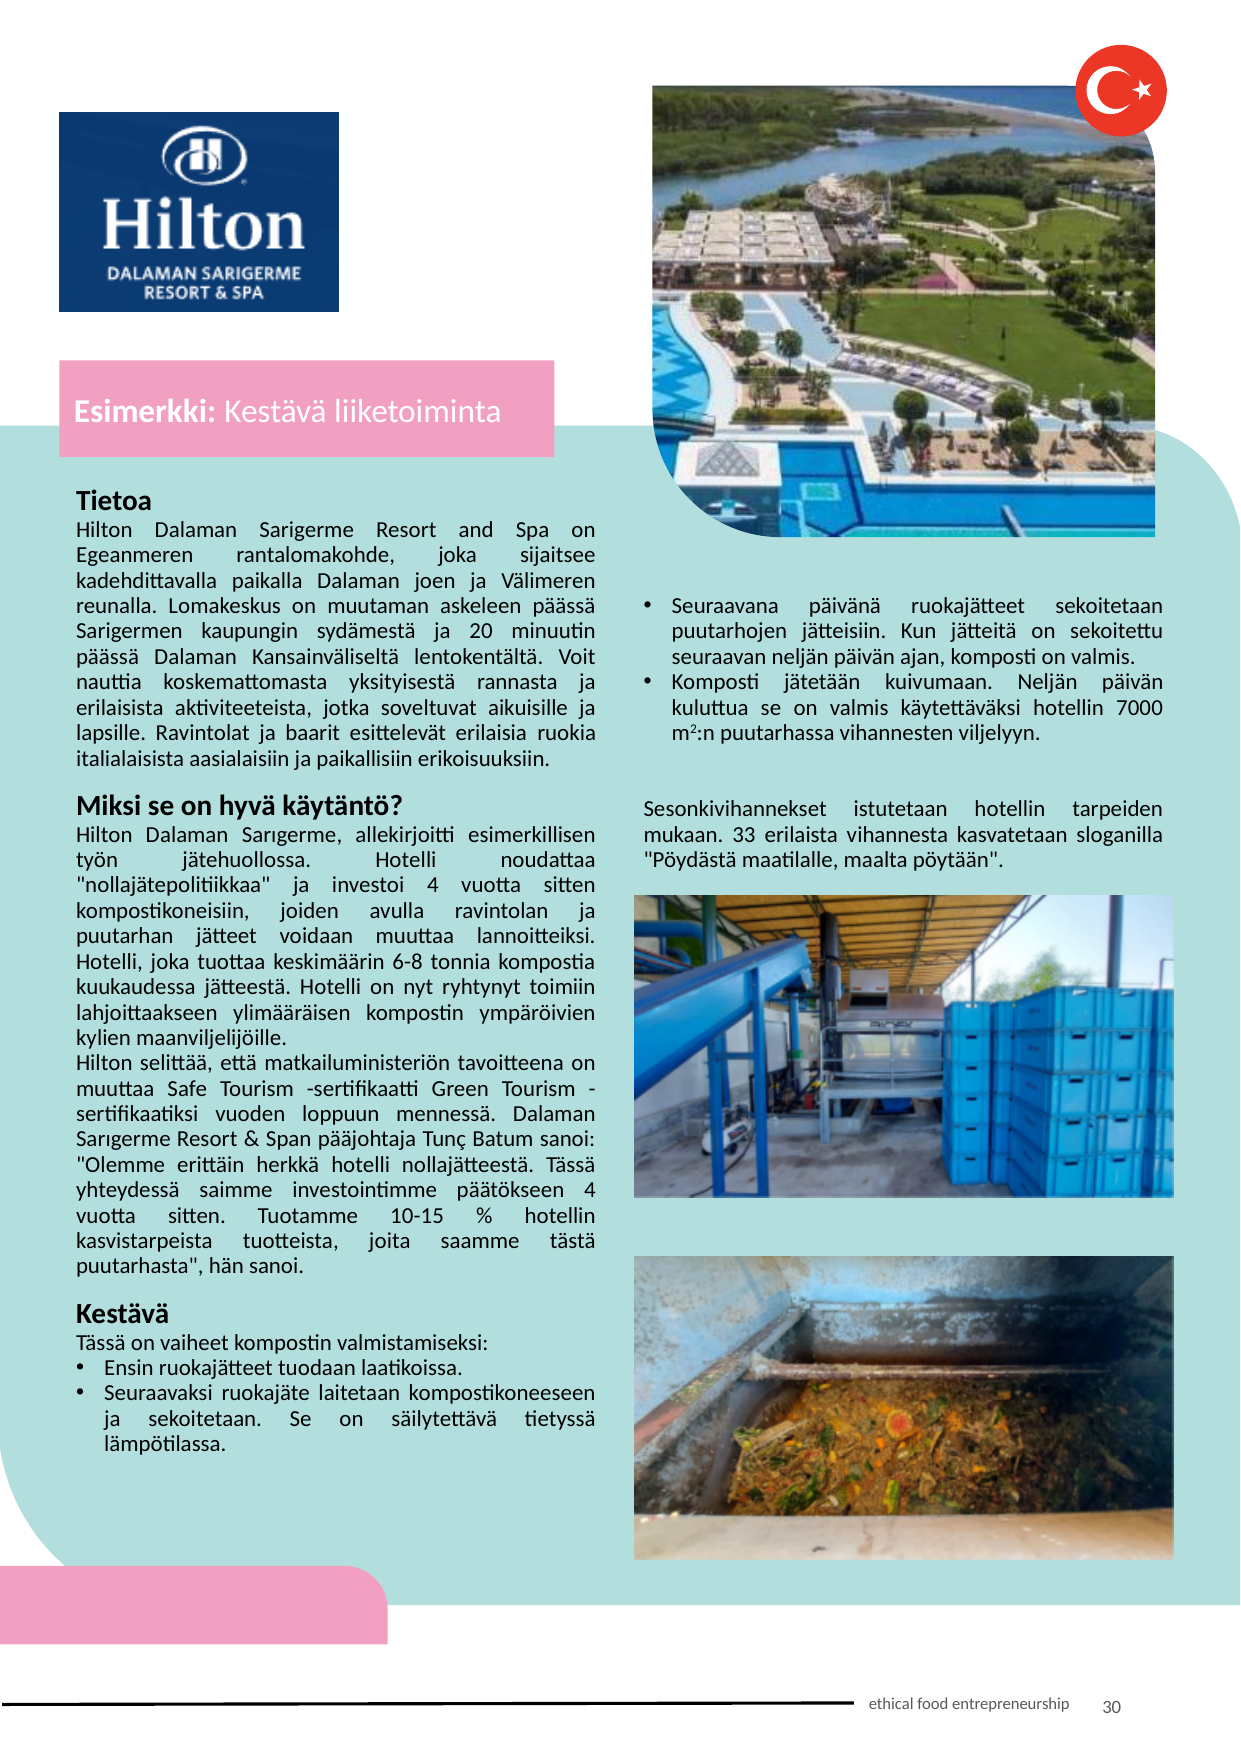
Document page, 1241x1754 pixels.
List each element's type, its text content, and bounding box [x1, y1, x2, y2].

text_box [1075, 44, 1167, 137]
picture [652, 85, 1156, 538]
text_box Esimerkki: Kestävä liiketoiminta [59, 360, 555, 458]
text_box Tietoa Hilton Dalaman Sarigerme Resort and Spa on Egeanmeren rantalomakohde, joka sijaitsee kadehdittavalla paikalla Dalaman joen ja Välimeren reunalla. Lomakeskus on muutaman askeleen päässä Sarigermen kaupungin sydämestä ja 20 minuutin päässä Dalaman Kansainväliseltä lentokentältä. Voit nauttia koskemattomasta yksityisestä rannasta ja erilaisista ​​aktiviteeteista, jotka soveltuvat aikuisille ja lapsille. Ravintolat ja baarit esittelevät erilaisia ​​ruokia italialaisista aasialaisiin ja paikallisiin erikoisuuksiin. Miksi se on hyvä käytäntö? Hilton Dalaman Sarıgerme, allekirjoitti esimerkillisen työn jätehuollossa. Hotelli noudattaa "nollajätepolitiikkaa" ja investoi 4 vuotta sitten kompostikoneisiin, joiden avulla ravintolan ja puutarhan jätteet voidaan muuttaa lannoitteiksi. Hotelli, joka tuottaa keskimäärin 6-8 tonnia kompostia kuukaudessa jätteestä. Hotelli on nyt ryhtynyt toimiin lahjoittaakseen ylimääräisen kompostin ympäröivien kylien maanviljelijöille. Hilton selittää, että matkailuministeriön tavoitteena on muuttaa Safe Tourism -sertifikaatti Green Tourism -sertifikaatiksi vuoden loppuun mennessä. Dalaman Sarıgerme Resort & Span pääjohtaja Tunç Batum sanoi: "Olemme erittäin herkkä hotelli nollajätteestä. Tässä yhteydessä saimme investointimme päätökseen 4 vuotta sitten. Tuotamme 10-15 % hotellin kasvistarpeista tuotteista, joita saamme tästä puutarhasta", hän sanoi. Kestävä Tässä on vaiheet kompostin valmistamiseksi: Ensin ruokajätteet tuodaan laatikoissa. Seuraavaksi ruokajäte laitetaan kompostikoneeseen ja sekoitetaan. Se on säilytettävä tietyssä lämpötilassa. Seuraavana päivänä ruokajätteet sekoitetaan puutarhojen jätteisiin. Kun jätteitä on sekoitettu seuraavan neljän päivän ajan, komposti on valmis. Komposti jätetään kuivumaan. Neljän päivän kuluttua se on valmis käytettäväksi hotellin 7000 m2:n puutarhassa vihannesten viljelyyn. Sesonkivihannekset istutetaan hotellin tarpeiden mukaan. 33 erilaista vihannesta kasvatetaan sloganilla "Pöydästä maatilalle, maalta pöytään". [61, 483, 1179, 1508]
picture [634, 895, 1174, 1198]
slide_number 30 [1087, 1668, 1241, 1745]
picture [59, 112, 340, 312]
picture [634, 1256, 1174, 1560]
